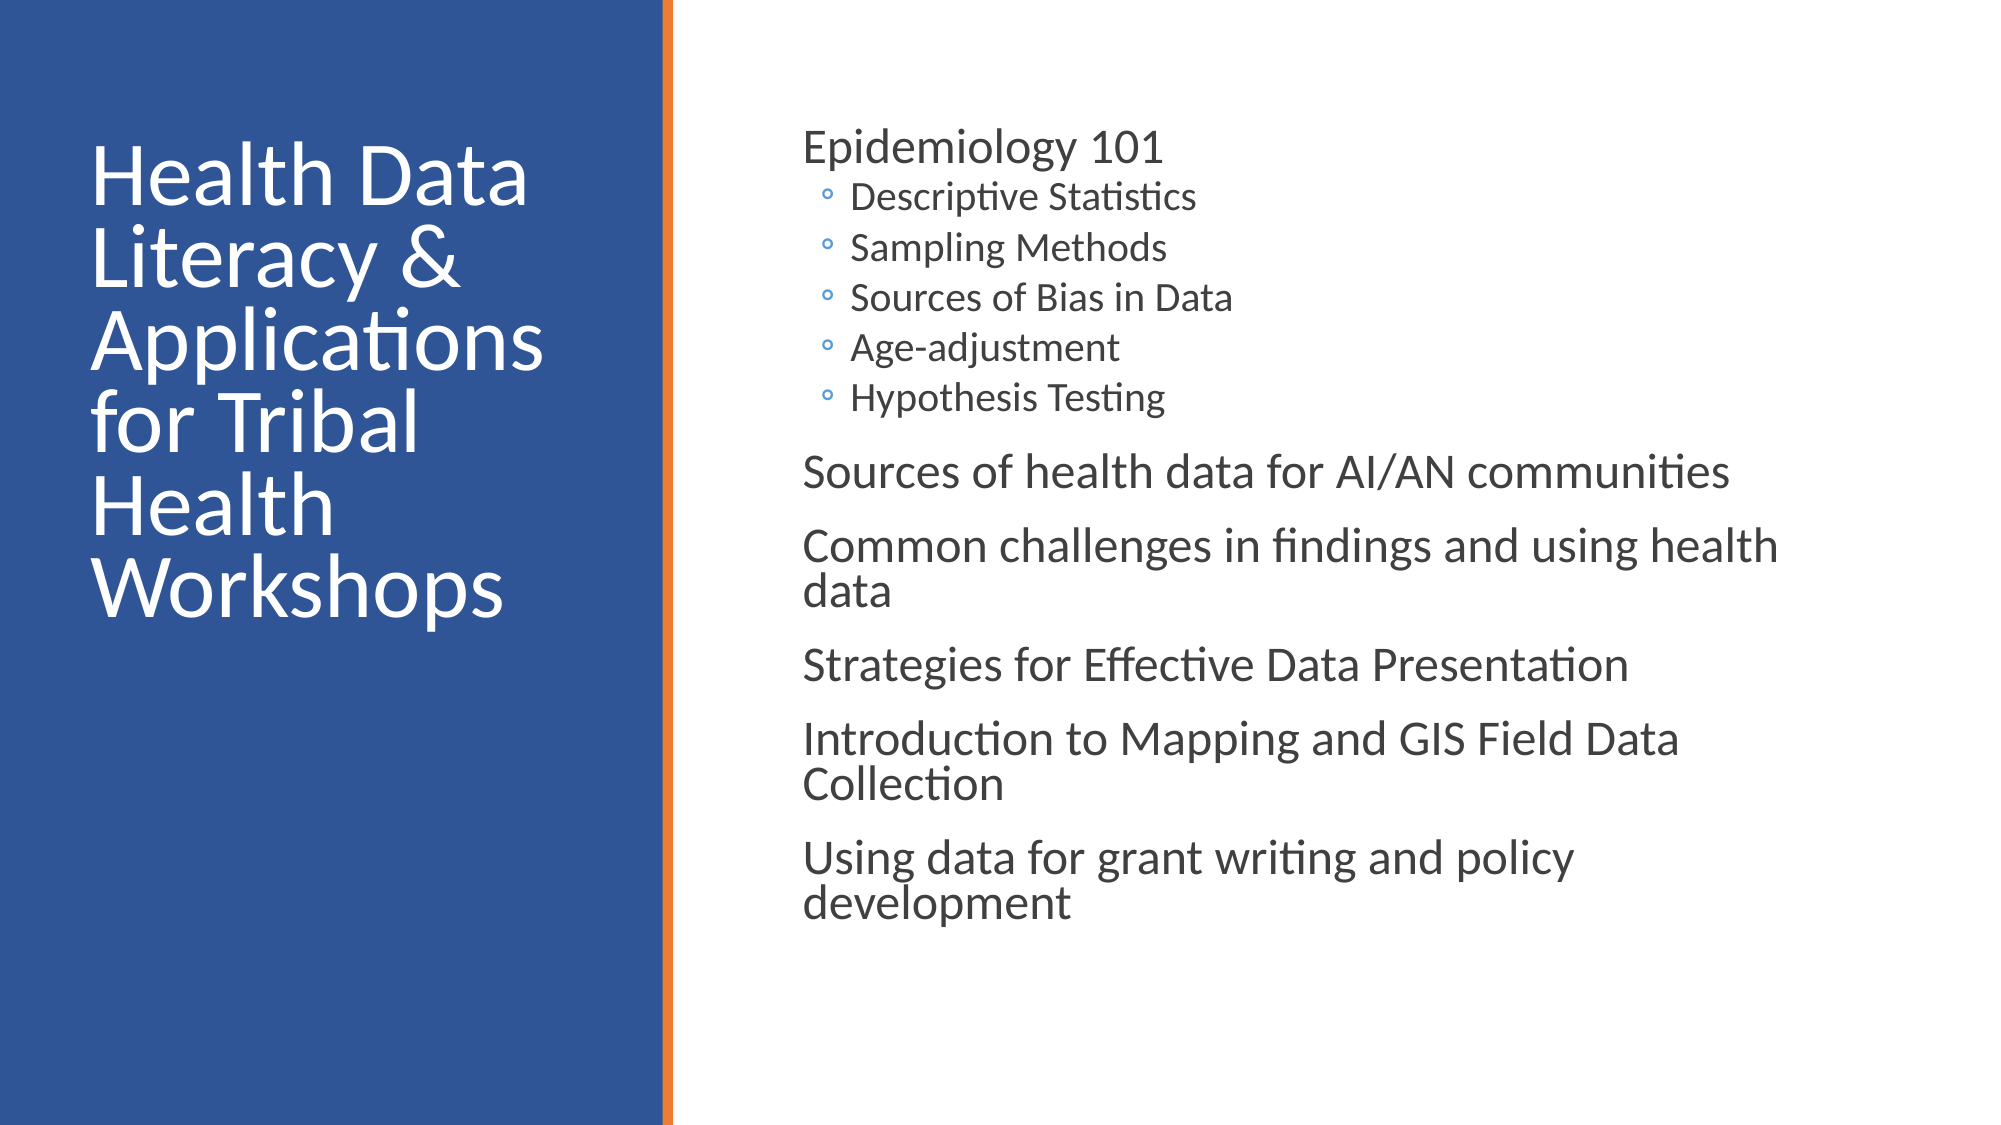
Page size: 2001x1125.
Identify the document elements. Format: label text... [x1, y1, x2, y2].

list Health Data Literacy & Applications for Tribal Health Workshops [75, 131, 600, 1035]
list Epidemiology 101 Descriptive Statistics Sampling Methods Sources of Bias in Data Age-adjustment Hypothesis Testing Sources of health data for AI/AN communities Common challenges in findings and using health data Strategies for Effective Data Presentation Introduction to Mapping and GIS Field Data Collection Using data for grant writing and policy development [787, 120, 1853, 983]
